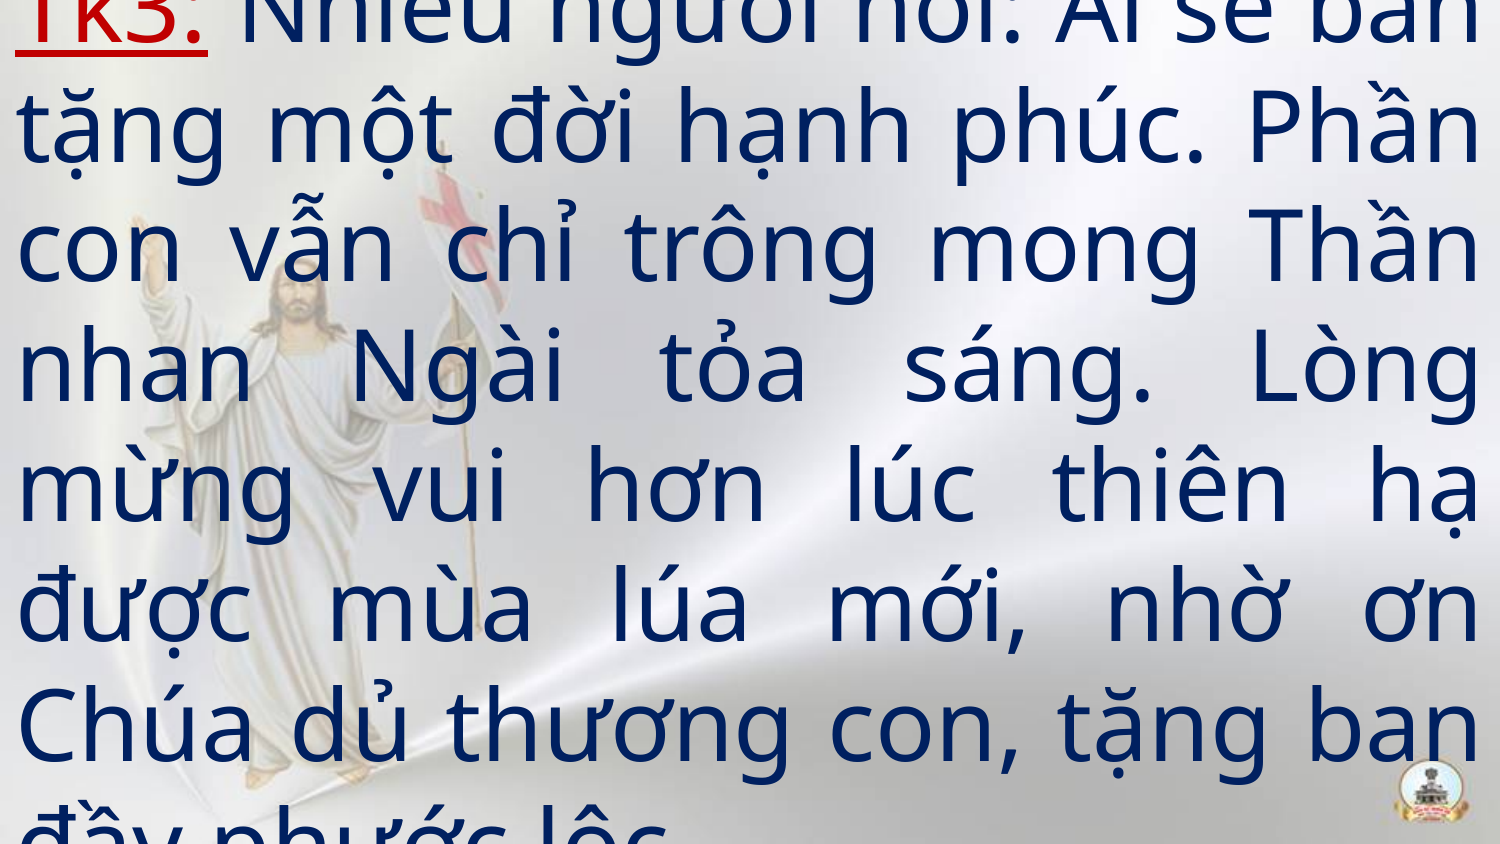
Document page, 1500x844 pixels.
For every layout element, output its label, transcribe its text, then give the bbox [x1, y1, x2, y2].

title Tk3: Nhiều người nói: Ai sẽ ban tặng một đời hạnh phúc. Phần con vẫn chỉ trông mong Thần nhan Ngài tỏa sáng. Lòng mừng vui hơn lúc thiên hạ được mùa lúa mới, nhờ ơn Chúa dủ thương con, tặng ban đầy phước lộc. [0, 0, 1500, 844]
